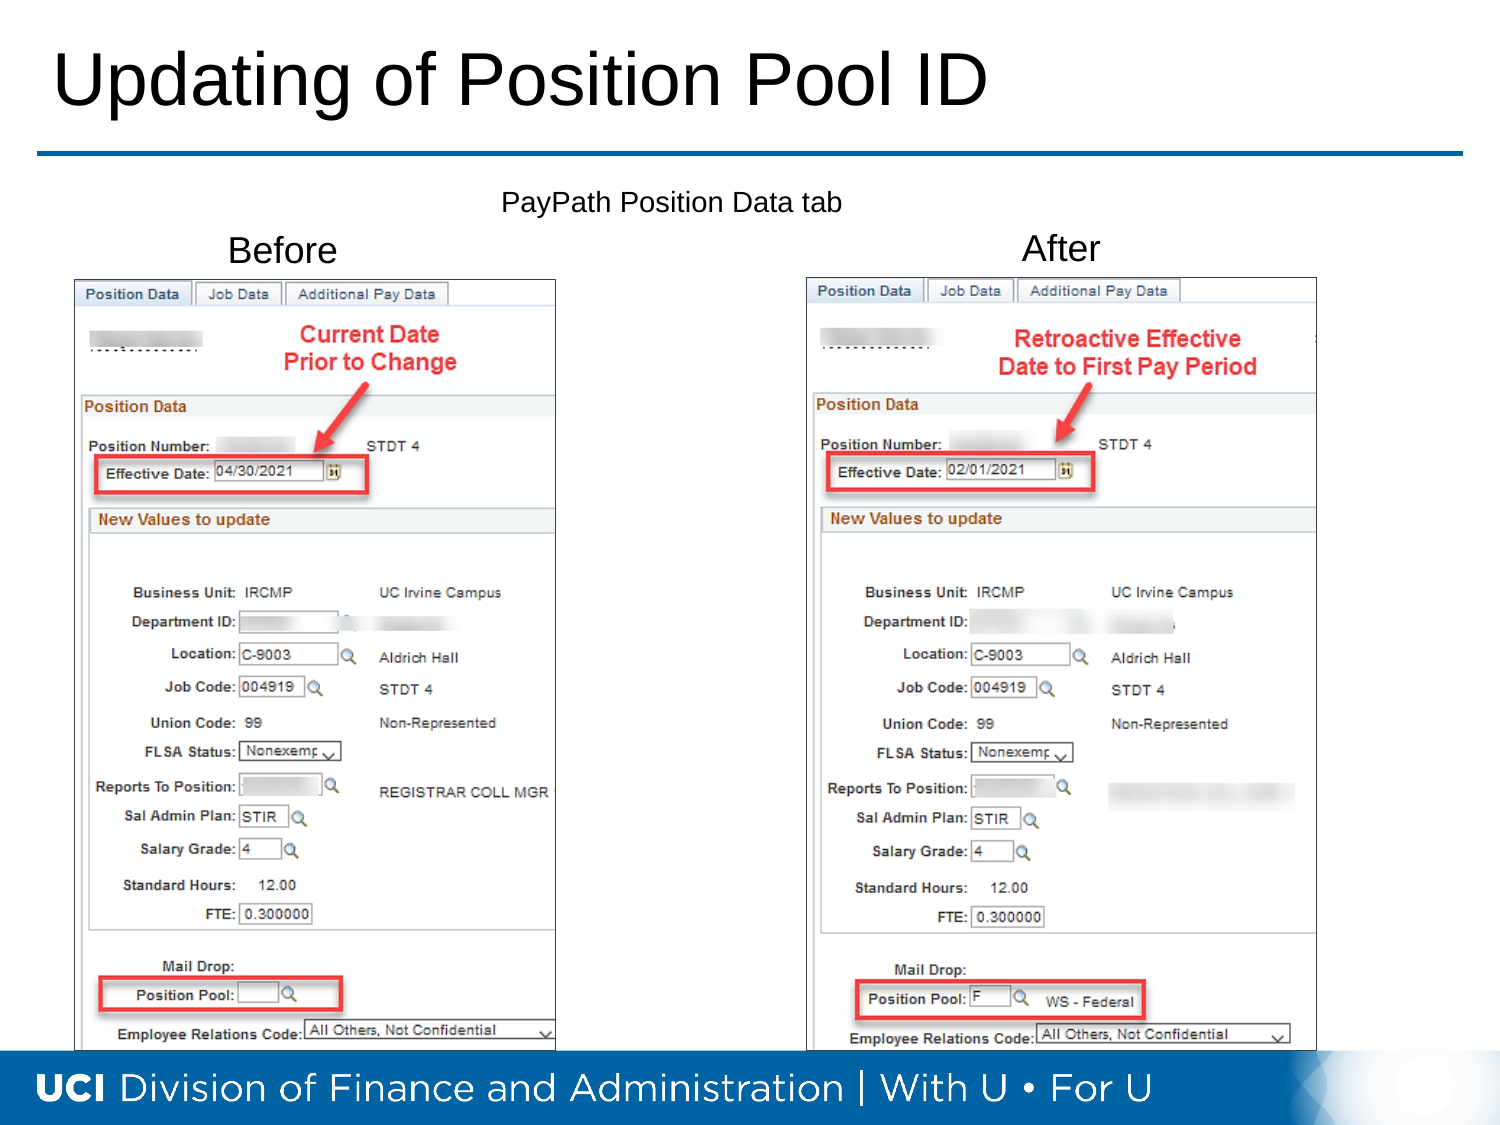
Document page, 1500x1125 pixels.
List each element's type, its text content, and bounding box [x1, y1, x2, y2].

picture [806, 276, 1500, 1125]
text_box Before [93, 218, 473, 279]
text_box After [872, 216, 1251, 276]
picture [74, 279, 556, 1051]
picture [37, 1070, 1150, 1106]
text_box PayPath Position Data tab [420, 176, 924, 226]
title Updating of Position Pool ID [37, 7, 1463, 156]
